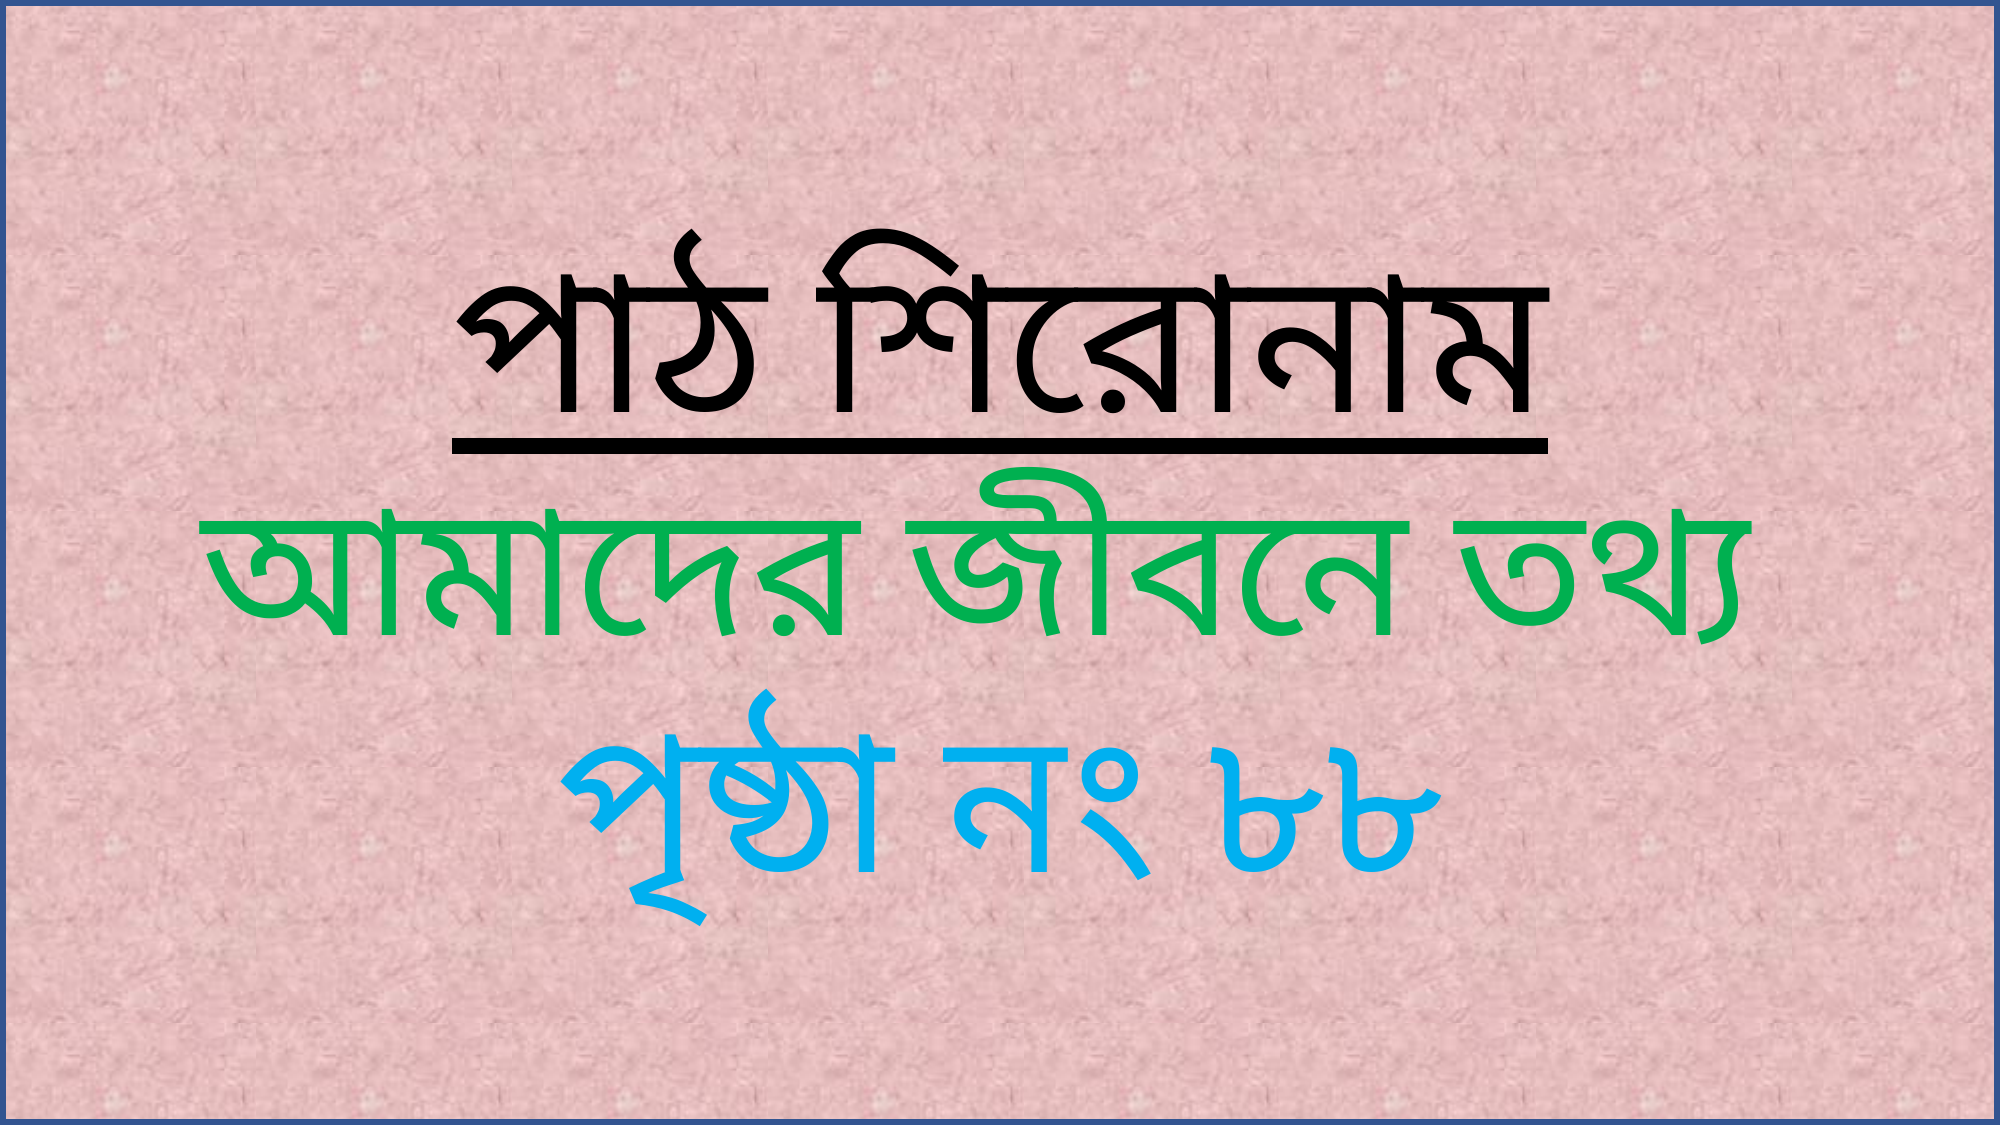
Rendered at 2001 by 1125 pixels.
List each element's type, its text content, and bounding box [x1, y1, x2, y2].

text_box পাঠ শিরোনাম আমাদের জীবনে তথ্য পৃষ্ঠা নং ৮৮ [0, 0, 2000, 1125]
